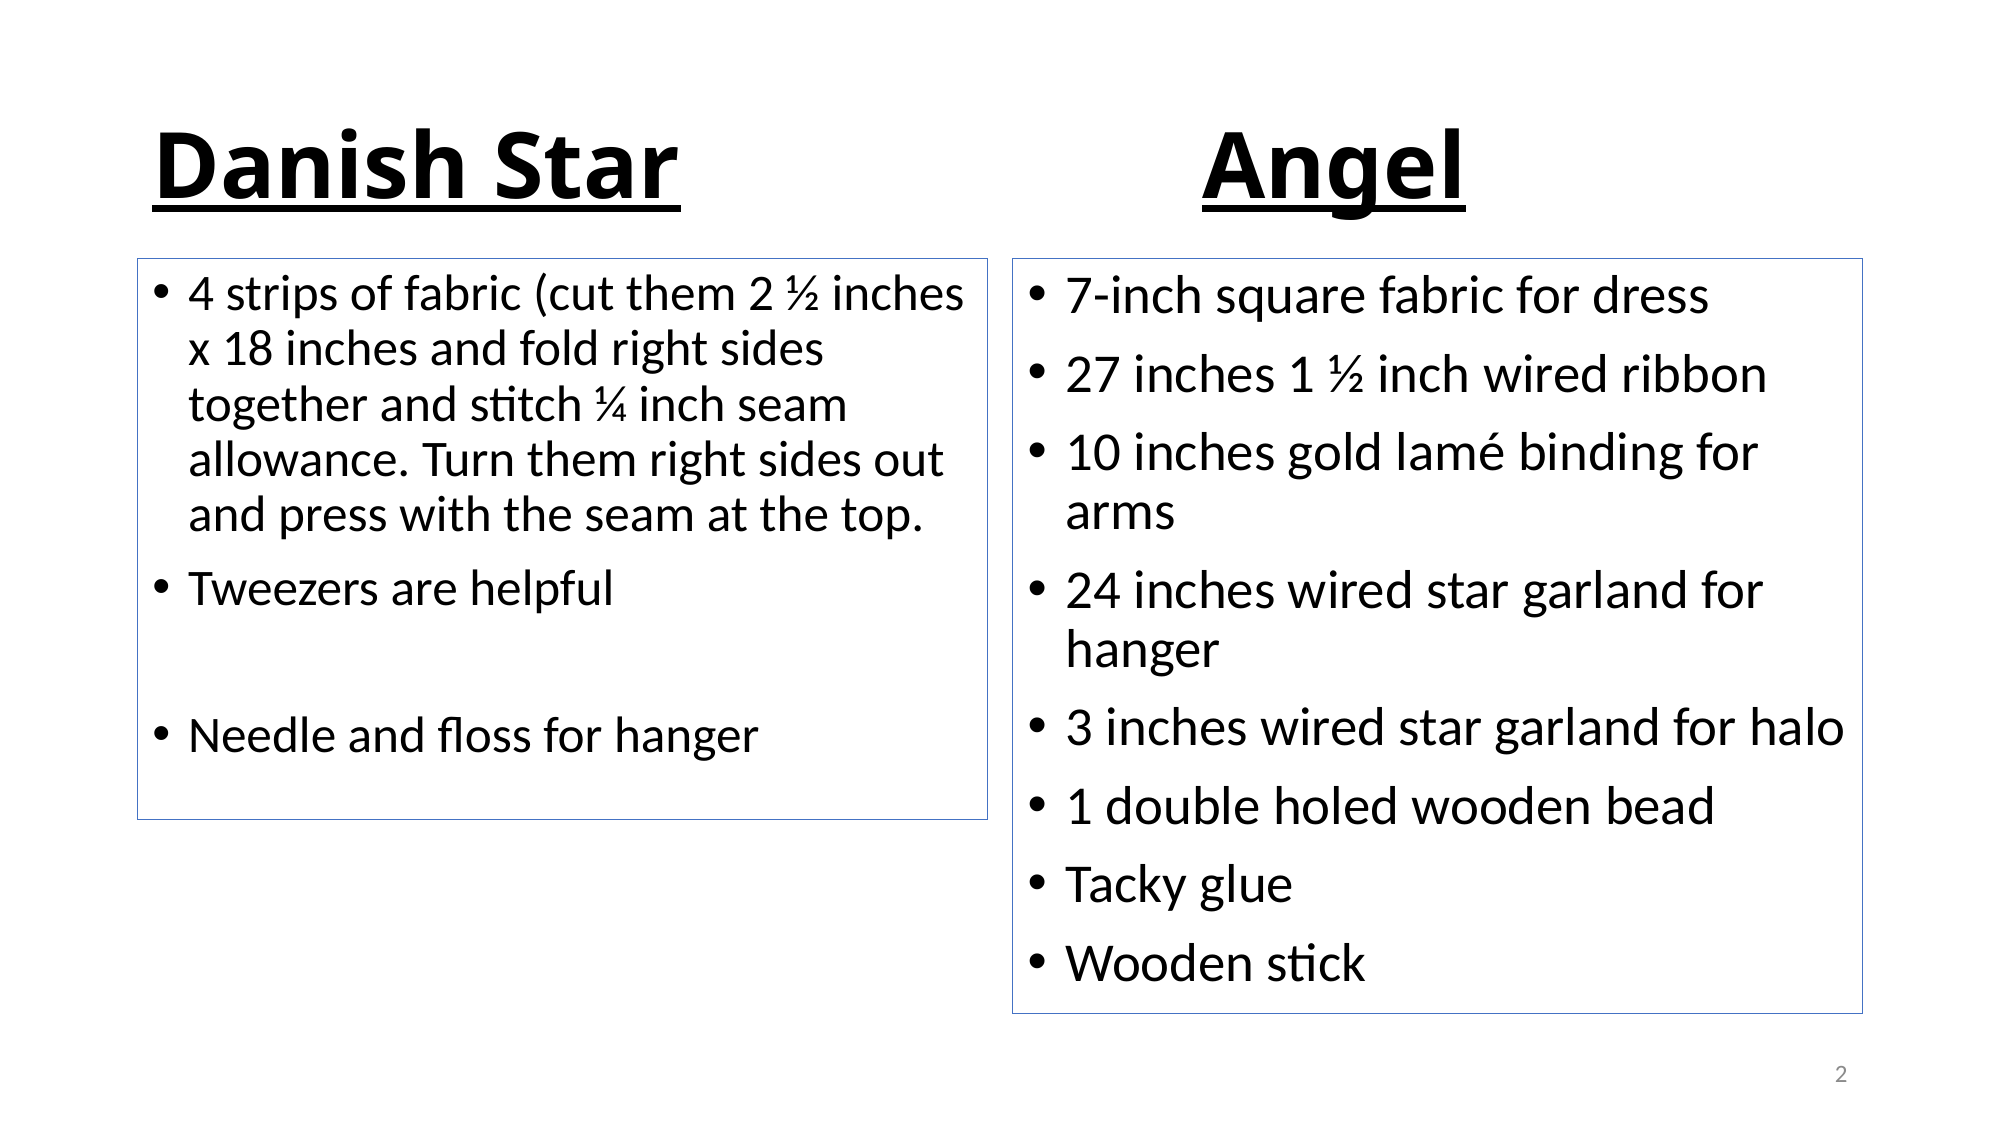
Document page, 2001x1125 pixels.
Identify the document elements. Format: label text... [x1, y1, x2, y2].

title Danish Star Angel [137, 59, 1863, 278]
list 4 strips of fabric (cut them 2 ½ inches x 18 inches and fold right sides together and stitch ¼ inch seam allowance. Turn them right sides out and press with the seam at the top. Tweezers are helpful Needle and floss for hanger [137, 258, 988, 820]
slide_number 2 [1412, 1042, 1863, 1103]
list 7-inch square fabric for dress 27 inches 1 ½ inch wired ribbon 10 inches gold lamé binding for arms 24 inches wired star garland for hanger 3 inches wired star garland for halo 1 double holed wooden bead Tacky glue Wooden stick [1012, 258, 1863, 1014]
